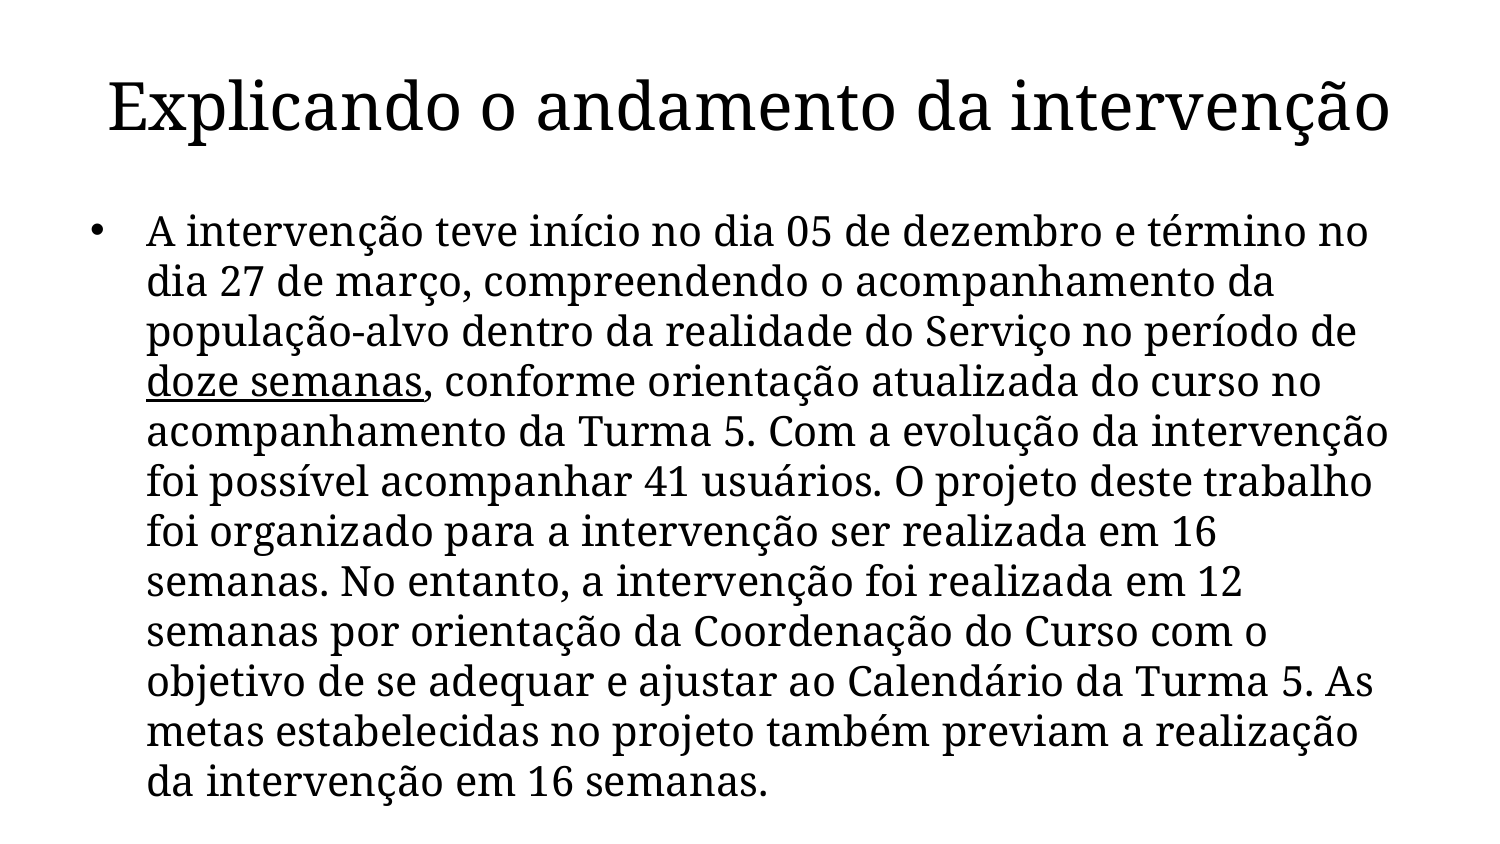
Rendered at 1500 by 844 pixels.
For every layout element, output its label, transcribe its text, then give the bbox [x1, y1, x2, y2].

list A intervenção teve início no dia 05 de dezembro e término no dia 27 de março, compreendendo o acompanhamento da população-alvo dentro da realidade do Serviço no período de doze semanas, conforme orientação atualizada do curso no acompanhamento da Turma 5. Com a evolução da intervenção foi possível acompanhar 41 usuários. O projeto deste trabalho foi organizado para a intervenção ser realizada em 16 semanas. No entanto, a intervenção foi realizada em 12 semanas por orientação da Coordenação do Curso com o objetivo de se adequar e ajustar ao Calendário da Turma 5. As metas estabelecidas no projeto também previam a realização da intervenção em 16 semanas. [74, 196, 1426, 754]
title Explicando o andamento da intervenção [74, 33, 1426, 175]
